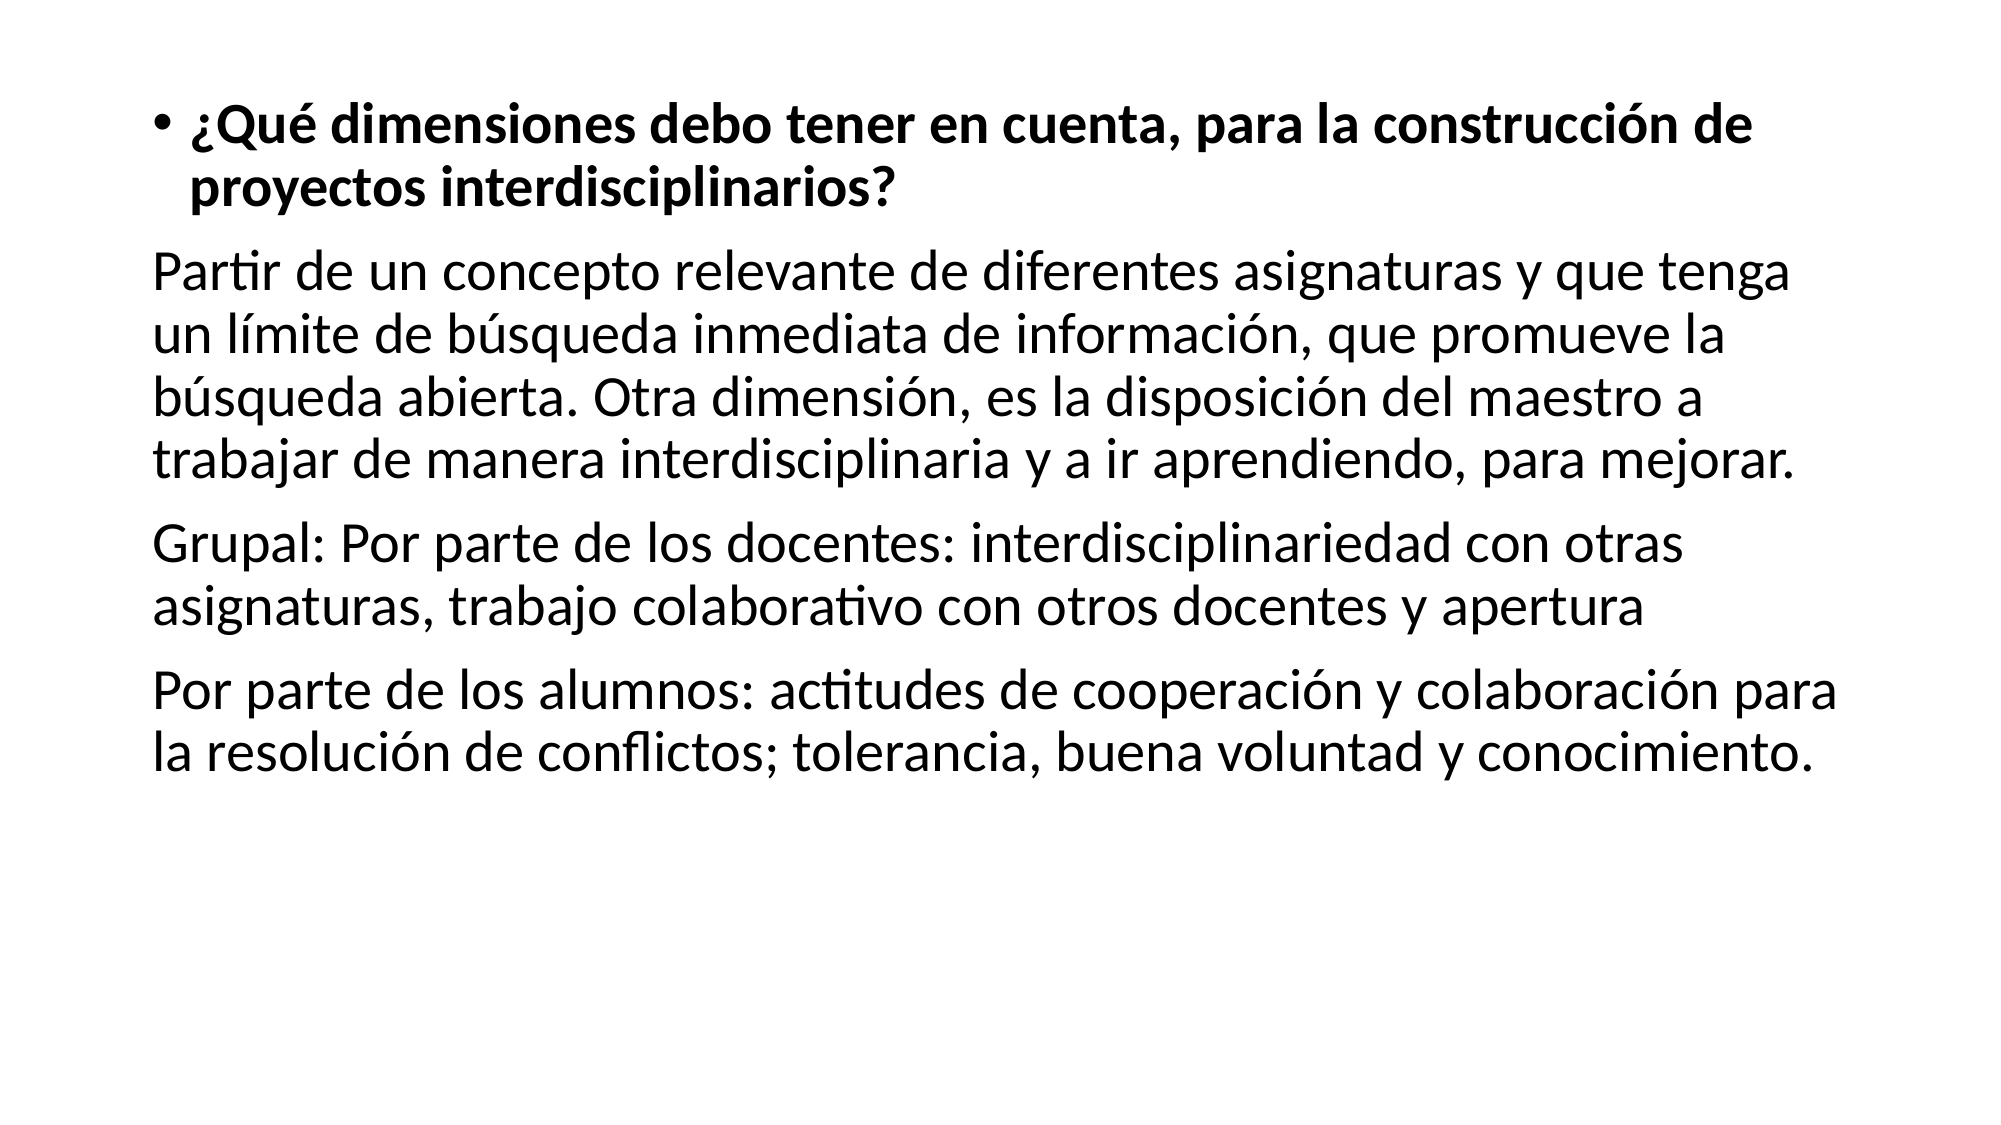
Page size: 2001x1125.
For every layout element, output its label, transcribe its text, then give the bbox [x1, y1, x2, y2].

list ¿Qué dimensiones debo tener en cuenta, para la construcción de proyectos interdisciplinarios? Partir de un concepto relevante de diferentes asignaturas y que tenga un límite de búsqueda inmediata de información, que promueve la búsqueda abierta. Otra dimensión, es la disposición del maestro a trabajar de manera interdisciplinaria y a ir aprendiendo, para mejorar. Grupal: Por parte de los docentes: interdisciplinariedad con otras asignaturas, trabajo colaborativo con otros docentes y apertura Por parte de los alumnos: actitudes de cooperación y colaboración para la resolución de conflictos; tolerancia, buena voluntad y conocimiento. [137, 86, 1863, 1014]
